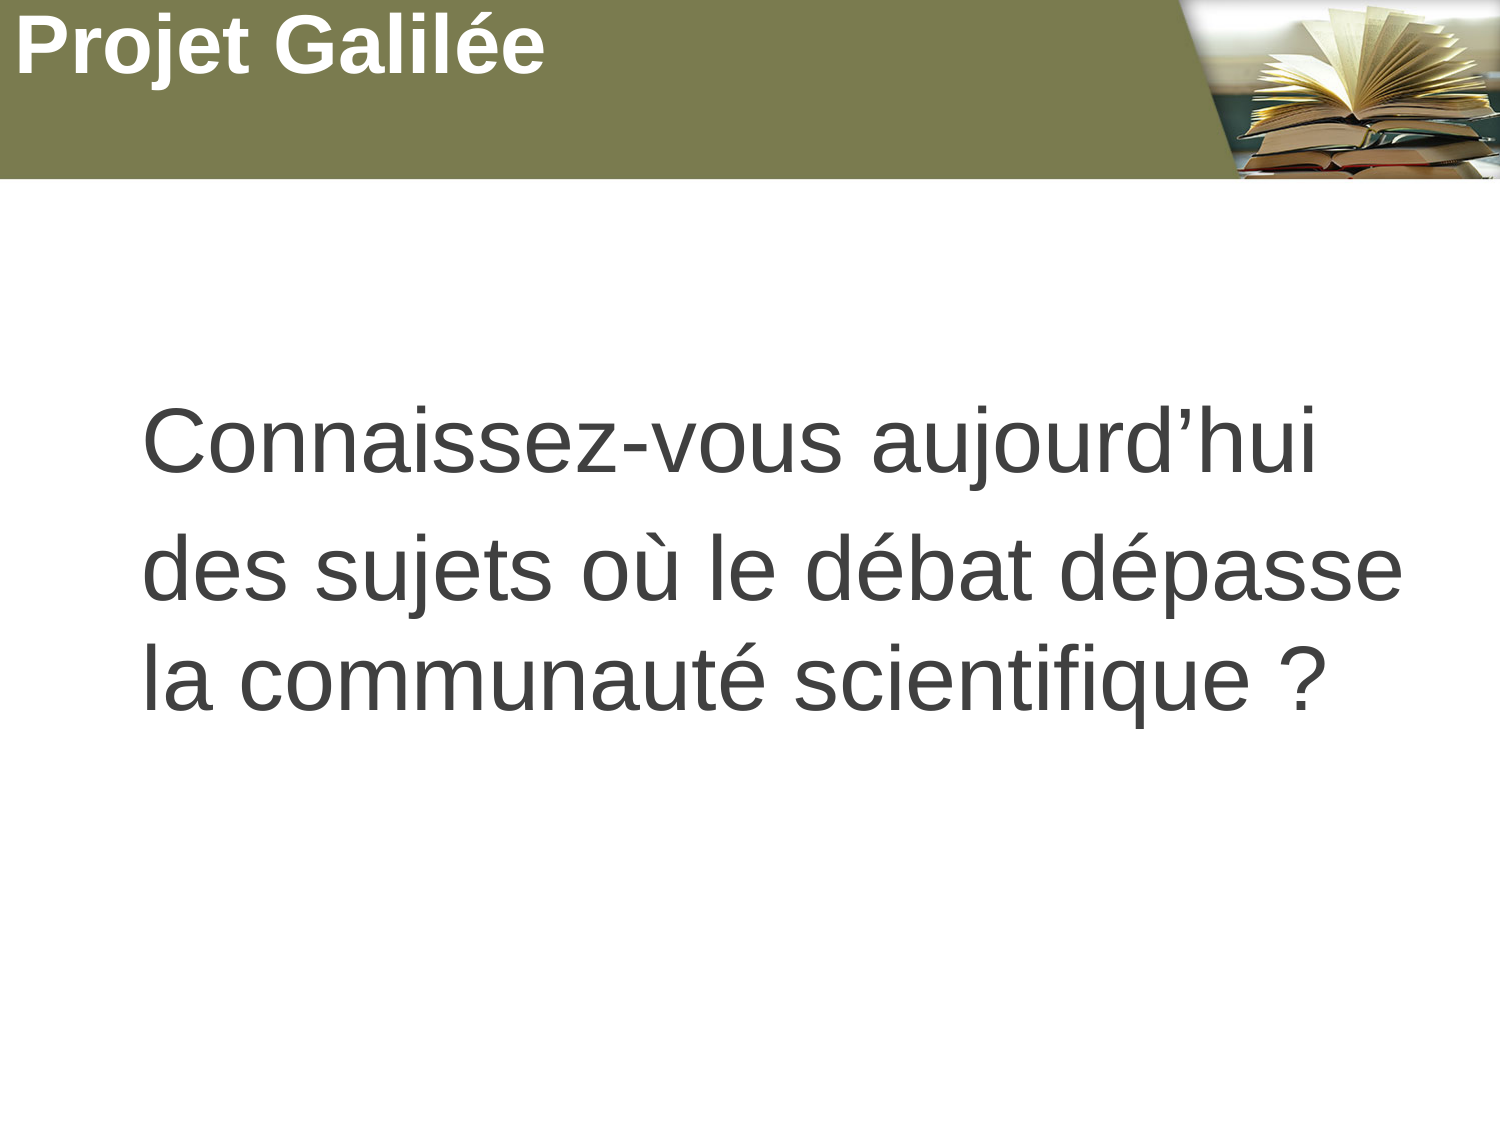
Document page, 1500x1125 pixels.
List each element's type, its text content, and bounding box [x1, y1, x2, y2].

title Projet Galilée [0, 2, 1500, 179]
picture [0, 179, 1500, 1125]
list Connaissez-vous aujourd’hui des sujets où le débat dépasse la communauté scientifique ? [76, 373, 1427, 965]
